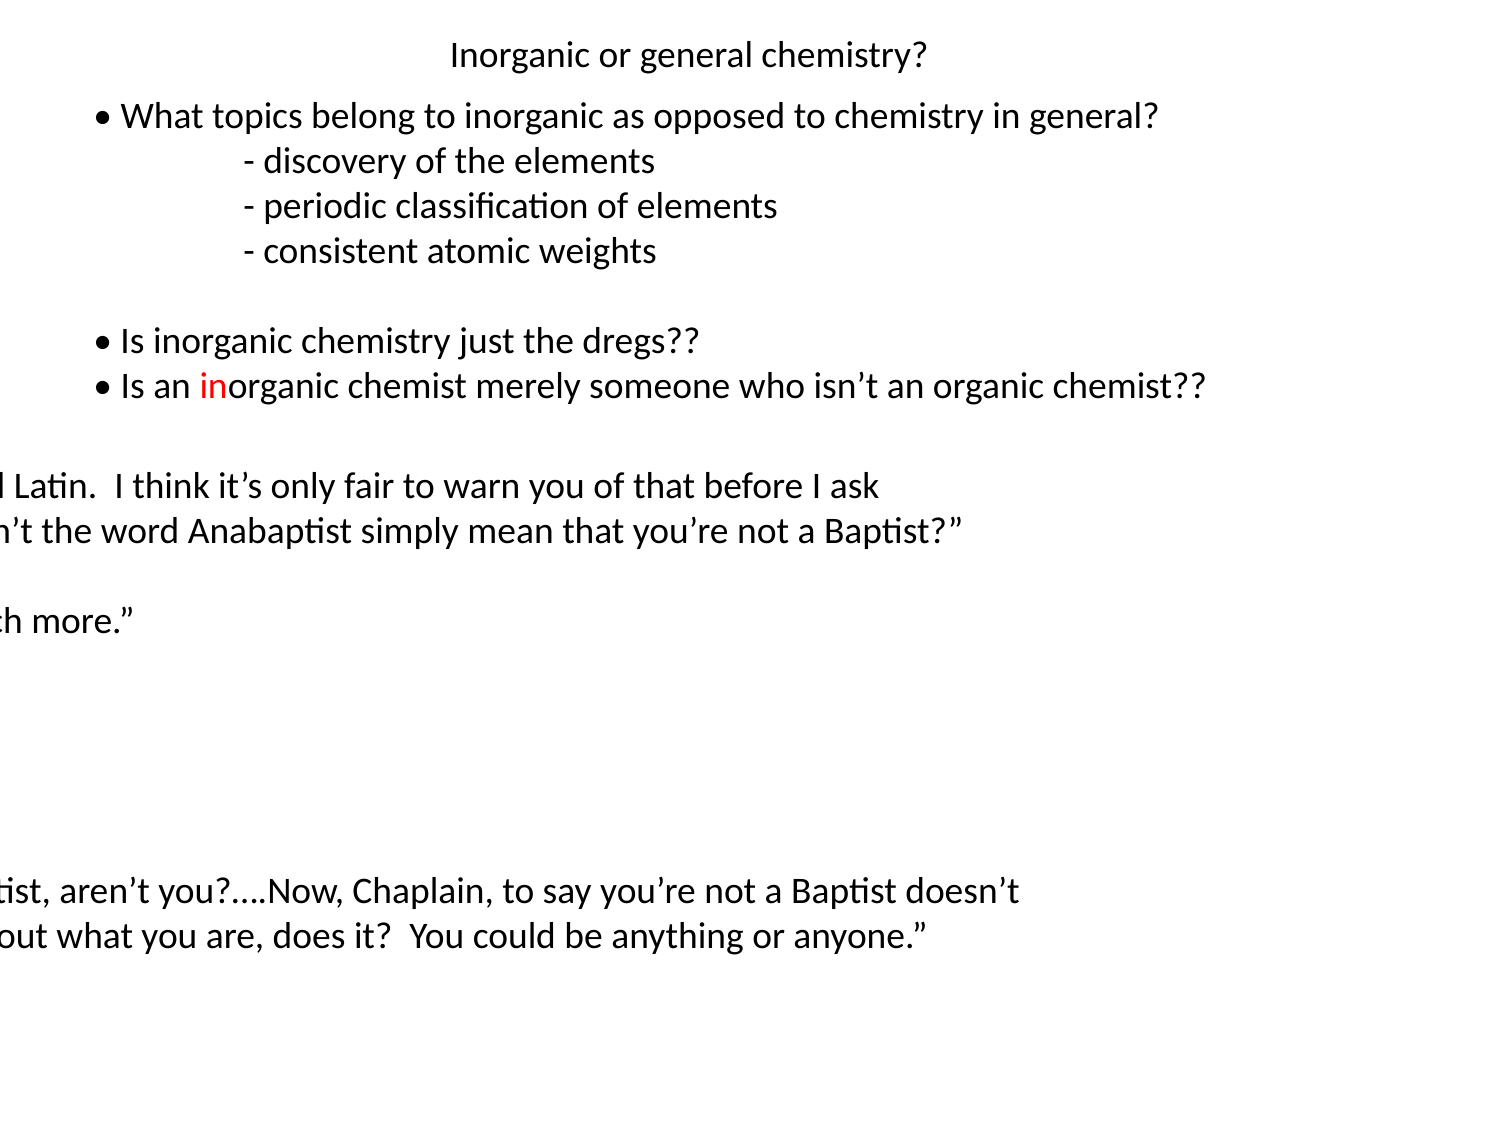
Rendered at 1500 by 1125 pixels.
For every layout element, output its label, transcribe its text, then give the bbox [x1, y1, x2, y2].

text_box Inorganic or general chemistry? [434, 23, 944, 83]
text_box • What topics belong to inorganic as opposed to chemistry in general? - discovery of the elements - periodic classification of elements - consistent atomic weights • Is inorganic chemistry just the dregs?? • Is an inorganic chemist merely someone who isn’t an organic chemist?? [78, 83, 1224, 414]
text_box “Chaplain, I once studied Latin. I think it’s only fair to warn you of that before I ask my next question. Doesn’t the word Anabaptist simply mean that you’re not a Baptist?” “Oh, no, sir. There’s much more.” “Are you a Baptist?” “No, sir.” “Then you are not a Baptist, aren’t you?….Now, Chaplain, to say you’re not a Baptist doesn’t really tell us anything about what you are, does it? You could be anything or anyone.” Joseph Heller, Catch-22 [0, 453, 1500, 1048]
